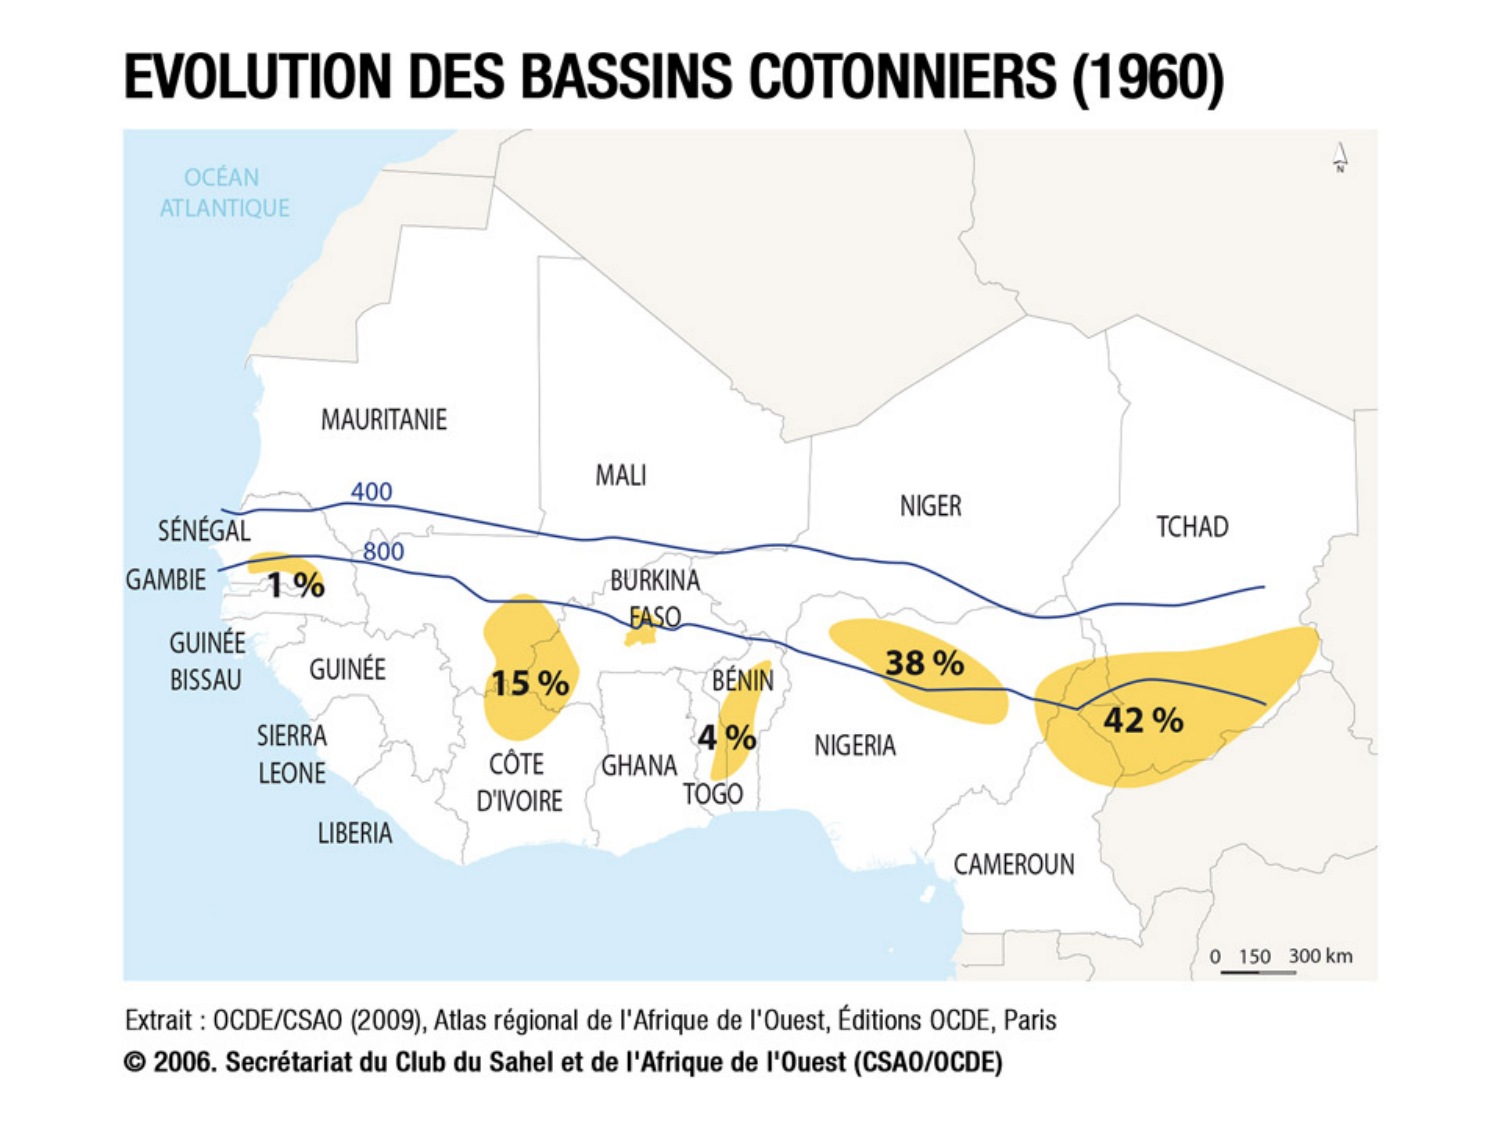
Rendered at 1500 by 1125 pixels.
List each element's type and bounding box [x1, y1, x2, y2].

picture [82, 15, 1418, 1110]
